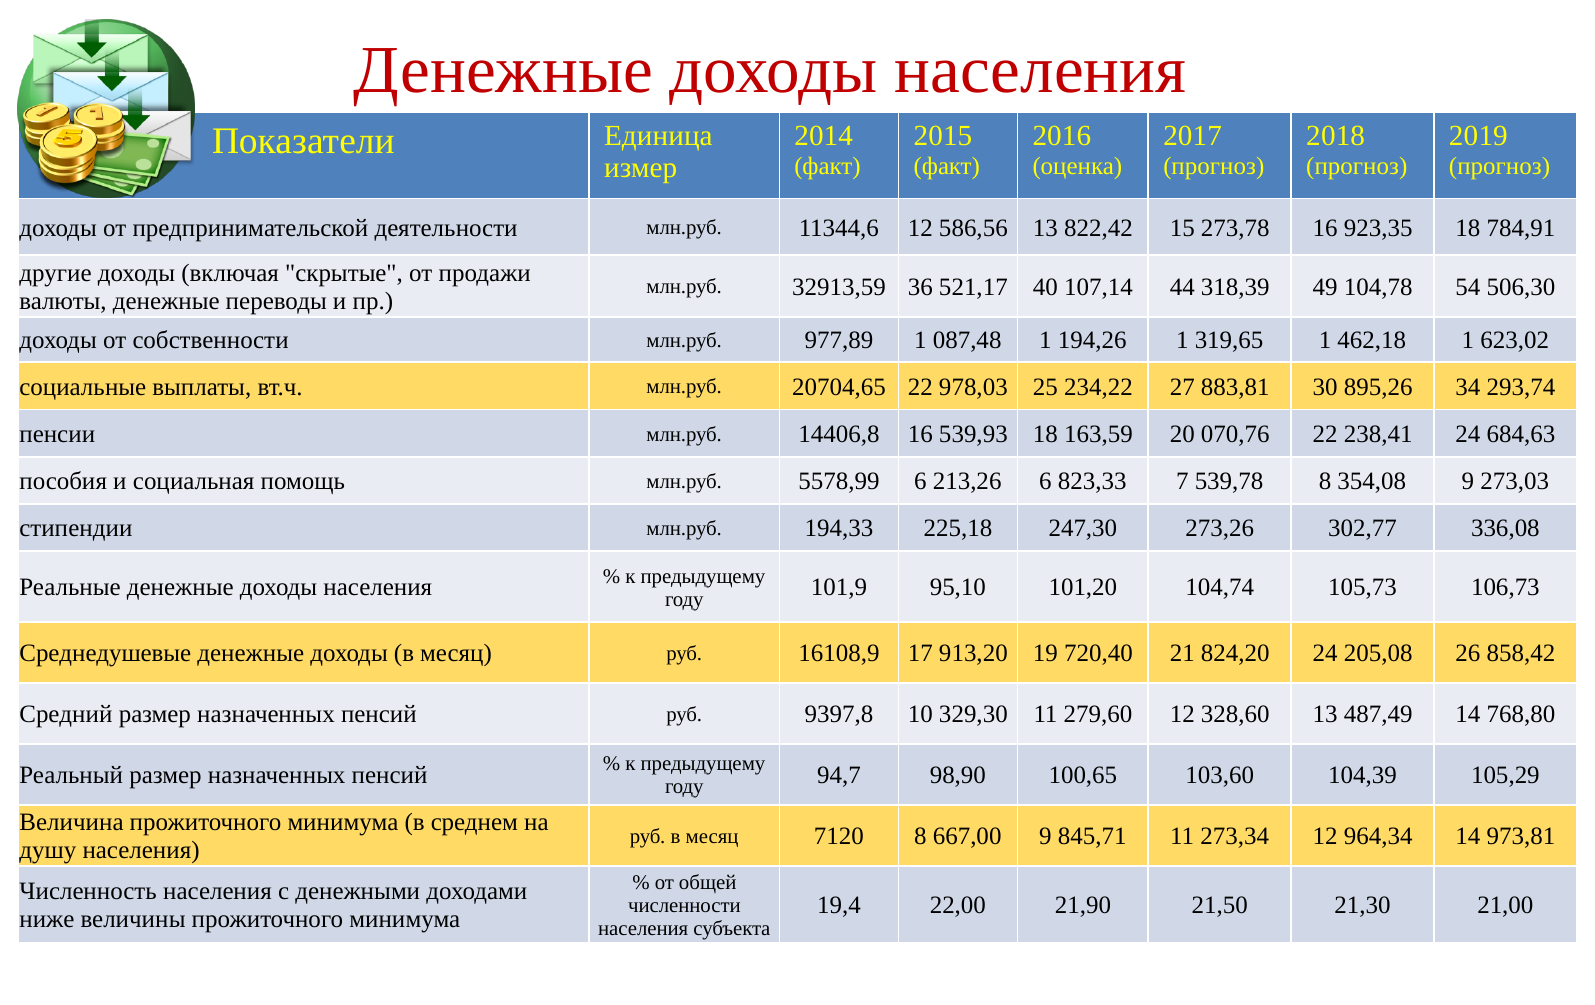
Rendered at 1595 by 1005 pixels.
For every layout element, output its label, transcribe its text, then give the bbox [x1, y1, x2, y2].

table_cell 24 205,08 [1292, 623, 1433, 682]
table_cell 24 684,63 [1435, 410, 1576, 456]
table_cell 49 104,78 [1292, 256, 1433, 316]
table_header 2019 (прогноз) [1435, 113, 1576, 198]
table_cell 21,50 [1149, 867, 1290, 942]
table_cell 7 539,78 [1149, 458, 1290, 503]
table_cell 15 273,78 [1149, 199, 1290, 254]
table_cell Реальные денежные доходы населения [19, 552, 588, 621]
table_cell 9 845,71 [1018, 806, 1147, 865]
table_header Единица измер [590, 113, 779, 198]
table_cell 54 506,30 [1435, 256, 1576, 316]
table_cell 10 329,30 [899, 684, 1017, 743]
table_cell руб. в месяц [590, 806, 779, 865]
table_cell 14406,8 [780, 410, 898, 456]
table_cell 336,08 [1435, 505, 1576, 550]
table_cell 7120 [780, 806, 898, 865]
table_cell Средний размер назначенных пенсий [19, 684, 588, 743]
table_cell 11 273,34 [1149, 806, 1290, 865]
table_cell 101,9 [780, 552, 898, 621]
table_cell 21,30 [1292, 867, 1433, 942]
table_cell 106,73 [1435, 552, 1576, 621]
table_cell 44 318,39 [1149, 256, 1290, 316]
table_cell стипендии [19, 505, 588, 550]
table_cell 11344,6 [780, 199, 898, 254]
table_cell 16 923,35 [1292, 199, 1433, 254]
table_cell млн.руб. [590, 410, 779, 456]
table_cell 104,39 [1292, 745, 1433, 804]
table_cell 105,73 [1292, 552, 1433, 621]
table_cell 273,26 [1149, 505, 1290, 550]
table_cell 98,90 [899, 745, 1017, 804]
table_cell 225,18 [899, 505, 1017, 550]
table_cell 11 279,60 [1018, 684, 1147, 743]
table_cell 94,7 [780, 745, 898, 804]
table_cell млн.руб. [590, 458, 779, 503]
table_cell 16108,9 [780, 623, 898, 682]
table_cell 194,33 [780, 505, 898, 550]
table_cell 104,74 [1149, 552, 1290, 621]
table_cell % от общей численности населения субъекта [590, 867, 779, 942]
table_cell 13 487,49 [1292, 684, 1433, 743]
table_cell 8 667,00 [899, 806, 1017, 865]
table_header 2018 (прогноз) [1292, 113, 1433, 198]
table_cell 977,89 [780, 318, 898, 361]
table_header 2017 (прогноз) [1149, 113, 1290, 198]
table_cell 22 978,03 [899, 363, 1017, 409]
table_cell 14 973,81 [1435, 806, 1576, 865]
table_header 2014 (факт) [780, 113, 898, 198]
table_cell Величина прожиточного минимума (в среднем на душу населения) [19, 806, 588, 865]
table_header 2015 (факт) [899, 113, 1017, 198]
table_cell 20704,65 [780, 363, 898, 409]
table_cell 34 293,74 [1435, 363, 1576, 409]
table_cell 100,65 [1018, 745, 1147, 804]
table_cell руб. [590, 684, 779, 743]
table_cell 95,10 [899, 552, 1017, 621]
table_cell 25 234,22 [1018, 363, 1147, 409]
table_cell млн.руб. [590, 363, 779, 409]
table_cell 14 768,80 [1435, 684, 1576, 743]
table_cell млн.руб. [590, 199, 779, 254]
table_cell 8 354,08 [1292, 458, 1433, 503]
table_cell 20 070,76 [1149, 410, 1290, 456]
table_cell Среднедушевые денежные доходы (в месяц) [19, 623, 588, 682]
table_header 2016 (оценка) [1018, 113, 1147, 198]
table_cell 21,00 [1435, 867, 1576, 942]
table_cell 247,30 [1018, 505, 1147, 550]
table_cell Реальный размер назначенных пенсий [19, 745, 588, 804]
table_cell 12 964,34 [1292, 806, 1433, 865]
table_cell Численность населения с денежными доходами ниже величины прожиточного минимума [19, 867, 588, 942]
table_cell 36 521,17 [899, 256, 1017, 316]
table_cell 6 213,26 [899, 458, 1017, 503]
table_cell 40 107,14 [1018, 256, 1147, 316]
table_cell 27 883,81 [1149, 363, 1290, 409]
table_cell 30 895,26 [1292, 363, 1433, 409]
table_cell млн.руб. [590, 256, 779, 316]
table_cell 22 238,41 [1292, 410, 1433, 456]
table_cell 19 720,40 [1018, 623, 1147, 682]
table_cell 103,60 [1149, 745, 1290, 804]
table_cell 18 784,91 [1435, 199, 1576, 254]
table_cell 1 087,48 [899, 318, 1017, 361]
table_cell 21 824,20 [1149, 623, 1290, 682]
table_cell 105,29 [1435, 745, 1576, 804]
table_cell 26 858,42 [1435, 623, 1576, 682]
table_cell 22,00 [899, 867, 1017, 942]
table_cell 302,77 [1292, 505, 1433, 550]
table_cell млн.руб. [590, 318, 779, 361]
table_cell 5578,99 [780, 458, 898, 503]
picture [17, 19, 196, 198]
table_cell % к предыдущему году [590, 552, 779, 621]
table_cell 1 194,26 [1018, 318, 1147, 361]
table_cell 21,90 [1018, 867, 1147, 942]
table_cell 1 319,65 [1149, 318, 1290, 361]
table_cell 16 539,93 [899, 410, 1017, 456]
table_cell 9 273,03 [1435, 458, 1576, 503]
table_cell пенсии [19, 410, 588, 456]
table_cell социальные выплаты, вт.ч. [19, 363, 588, 409]
table_cell 13 822,42 [1018, 199, 1147, 254]
table_cell другие доходы (включая "скрытые", от продажи валюты, денежные переводы и пр.) [19, 256, 588, 316]
table_cell 19,4 [780, 867, 898, 942]
table_cell млн.руб. [590, 505, 779, 550]
table_cell руб. [590, 623, 779, 682]
table_cell % к предыдущему году [590, 745, 779, 804]
table_cell 9397,8 [780, 684, 898, 743]
table_cell 17 913,20 [899, 623, 1017, 682]
title Денежные доходы населения [53, 17, 1489, 111]
table_cell 12 586,56 [899, 199, 1017, 254]
table_cell 1 623,02 [1435, 318, 1576, 361]
table_cell 32913,59 [780, 256, 898, 316]
table_cell 18 163,59 [1018, 410, 1147, 456]
table_cell 12 328,60 [1149, 684, 1290, 743]
table_cell пособия и социальная помощь [19, 458, 588, 503]
table_cell доходы от собственности [19, 318, 588, 361]
table_cell 6 823,33 [1018, 458, 1147, 503]
table_cell 101,20 [1018, 552, 1147, 621]
table_cell 1 462,18 [1292, 318, 1433, 361]
table_cell доходы от предпринимательской деятельности [19, 199, 588, 254]
table_header Показатели [201, 113, 588, 198]
